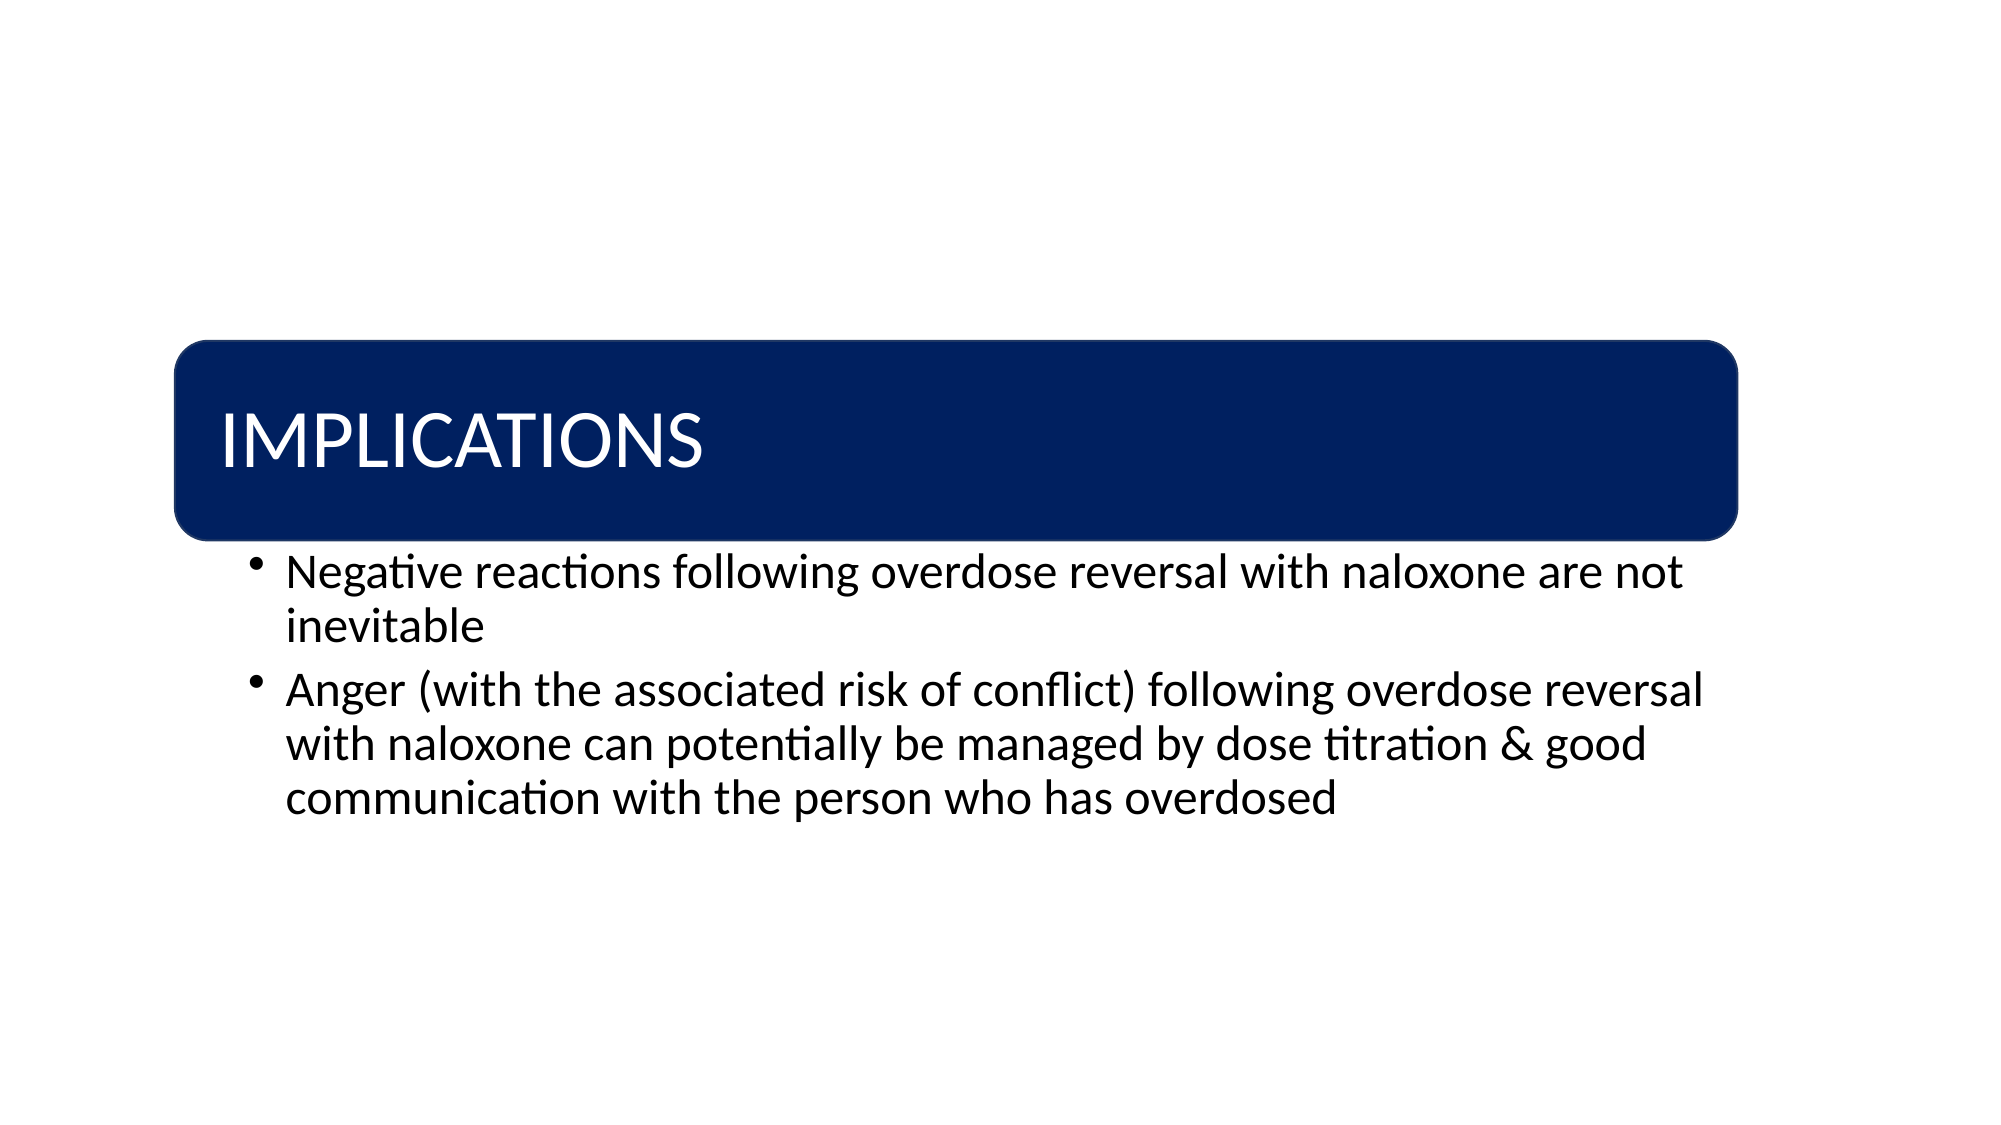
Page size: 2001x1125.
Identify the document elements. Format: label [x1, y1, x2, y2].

text_box [174, 231, 1738, 948]
